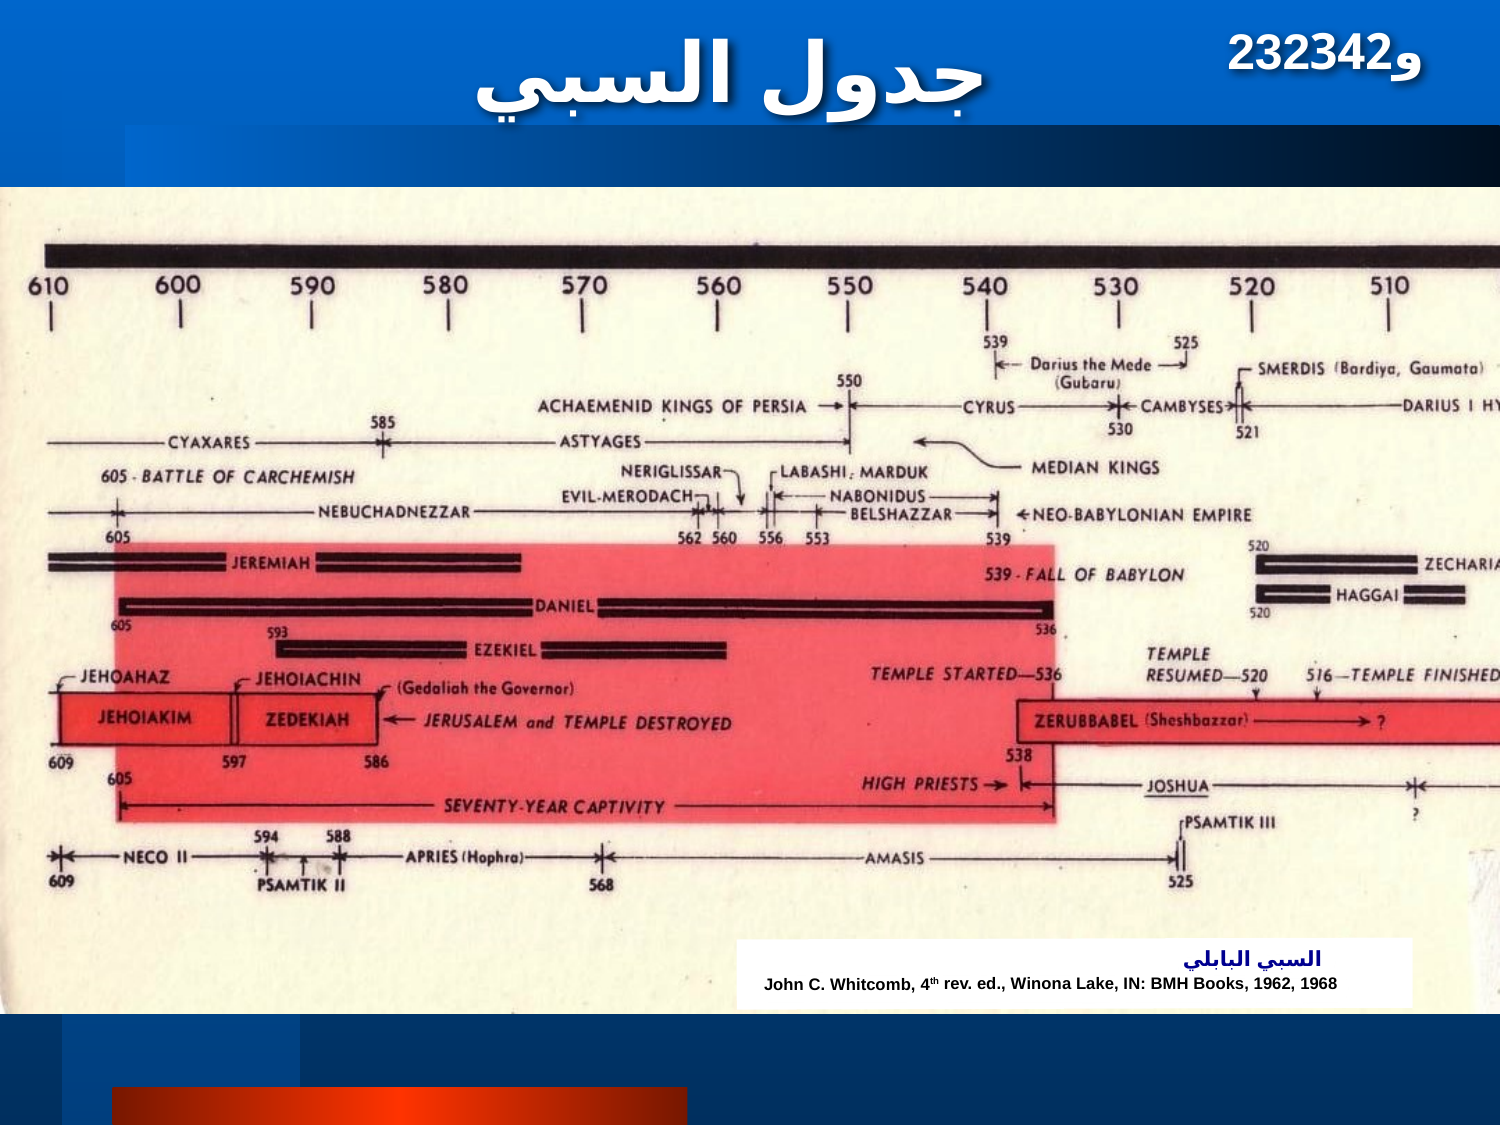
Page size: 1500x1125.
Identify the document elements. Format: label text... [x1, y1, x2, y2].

picture [0, 187, 1500, 1015]
text_box 232و342 [1212, 12, 1488, 88]
title جدول السبي [112, 12, 1351, 126]
